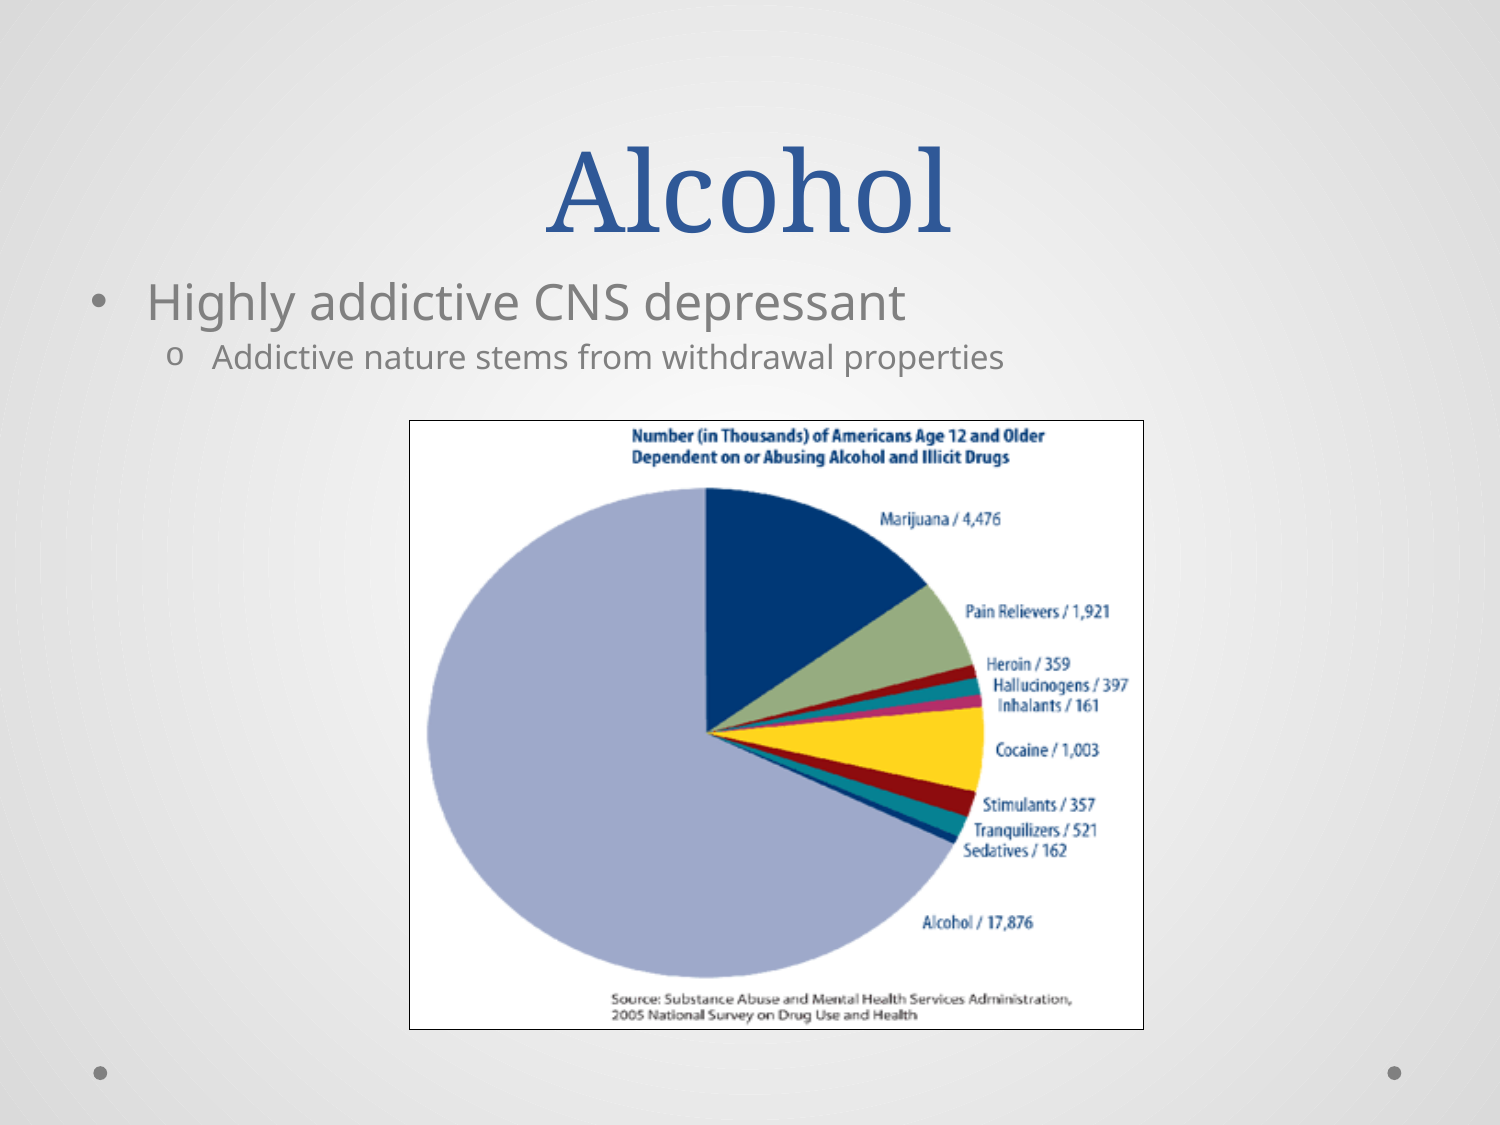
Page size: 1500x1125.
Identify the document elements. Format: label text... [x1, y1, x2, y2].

picture [409, 420, 1144, 1030]
title Alcohol [75, 0, 1425, 262]
list Highly addictive CNS depressant Addictive nature stems from withdrawal properties [75, 262, 1425, 1005]
